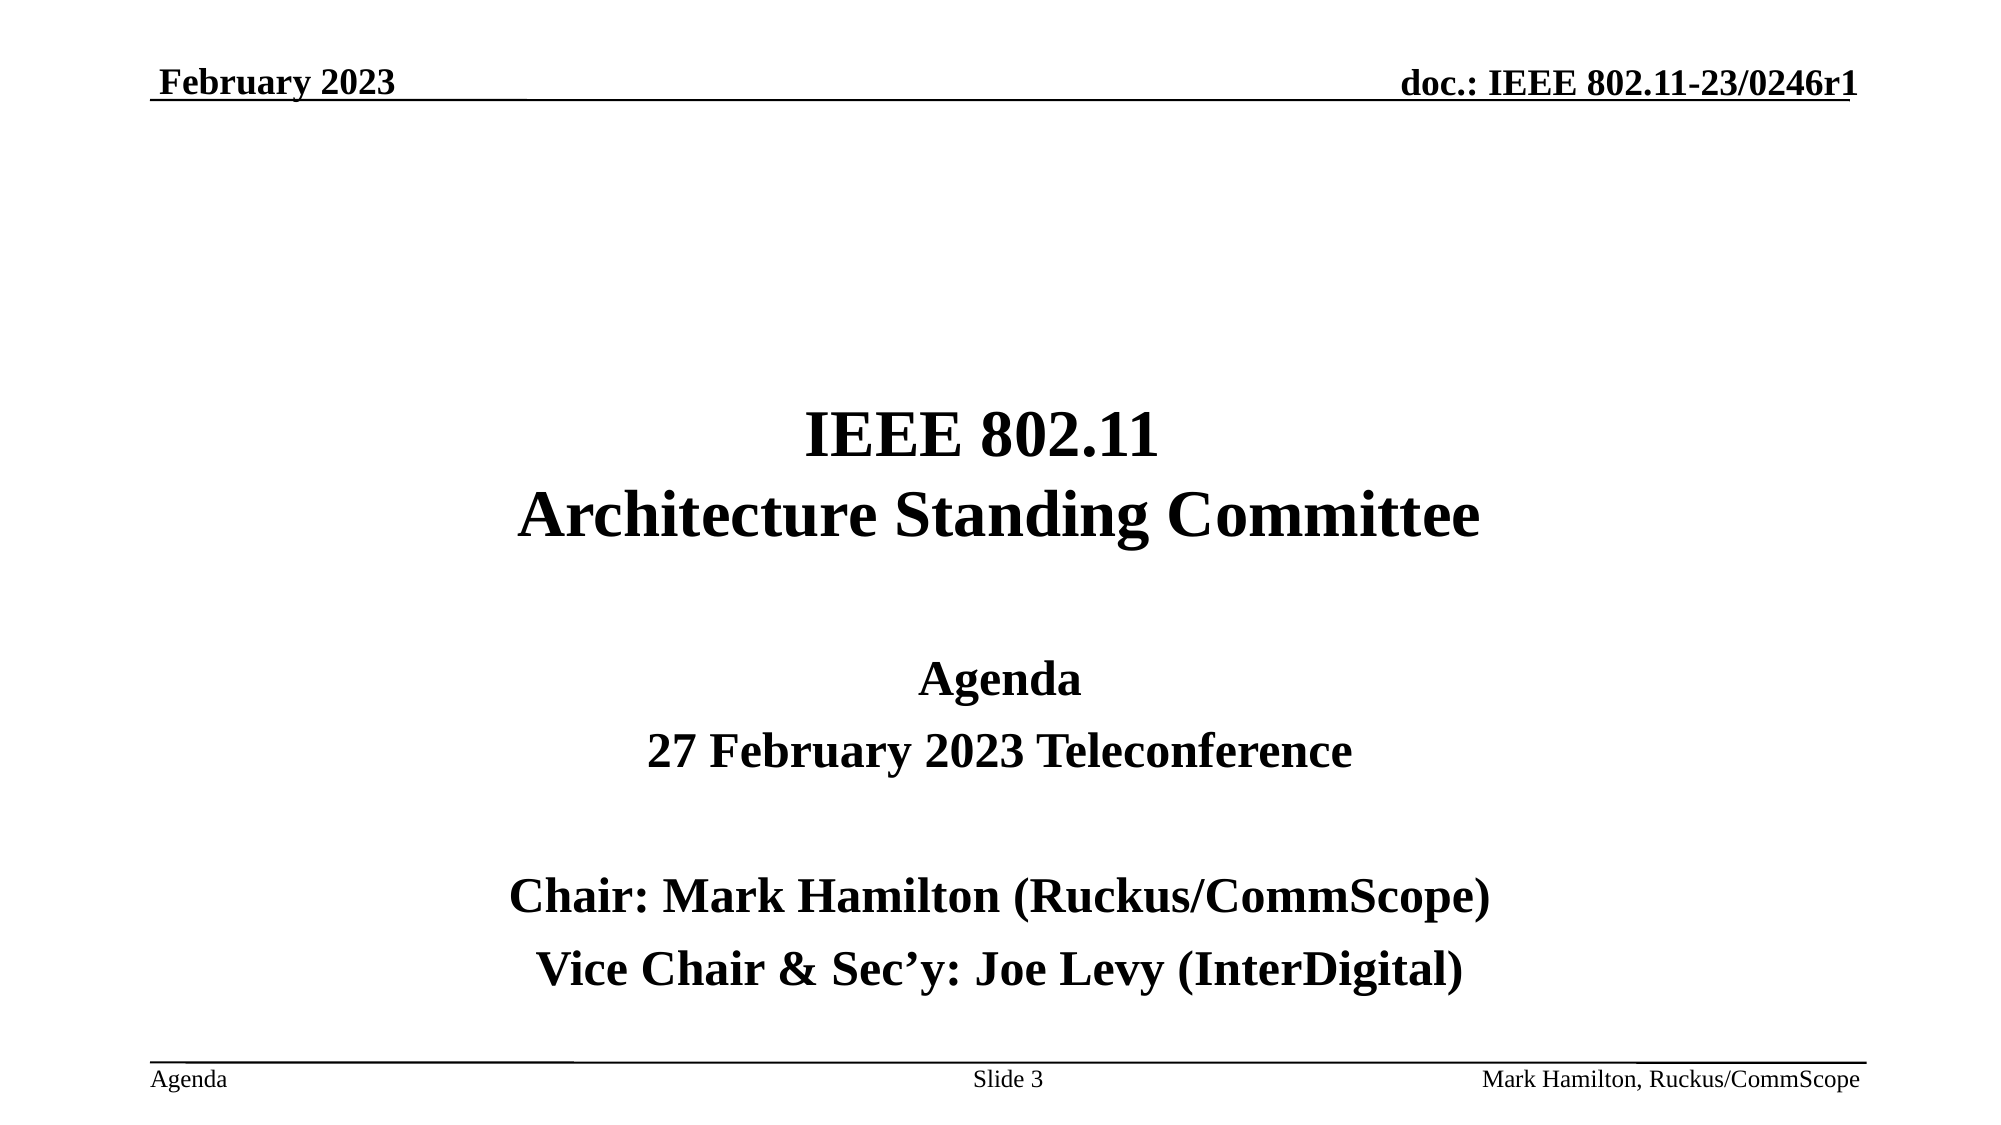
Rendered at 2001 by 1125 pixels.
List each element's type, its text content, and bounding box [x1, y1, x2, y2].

slide_number Slide 3 [950, 1061, 1067, 1123]
title IEEE 802.11 Architecture Standing Committee [149, 349, 1851, 591]
subtitle Agenda 27 February 2023 Teleconference Chair: Mark Hamilton (Ruckus/CommScope) Vice Chair & Sec’y: Joe Levy (InterDigital) [299, 637, 1701, 926]
